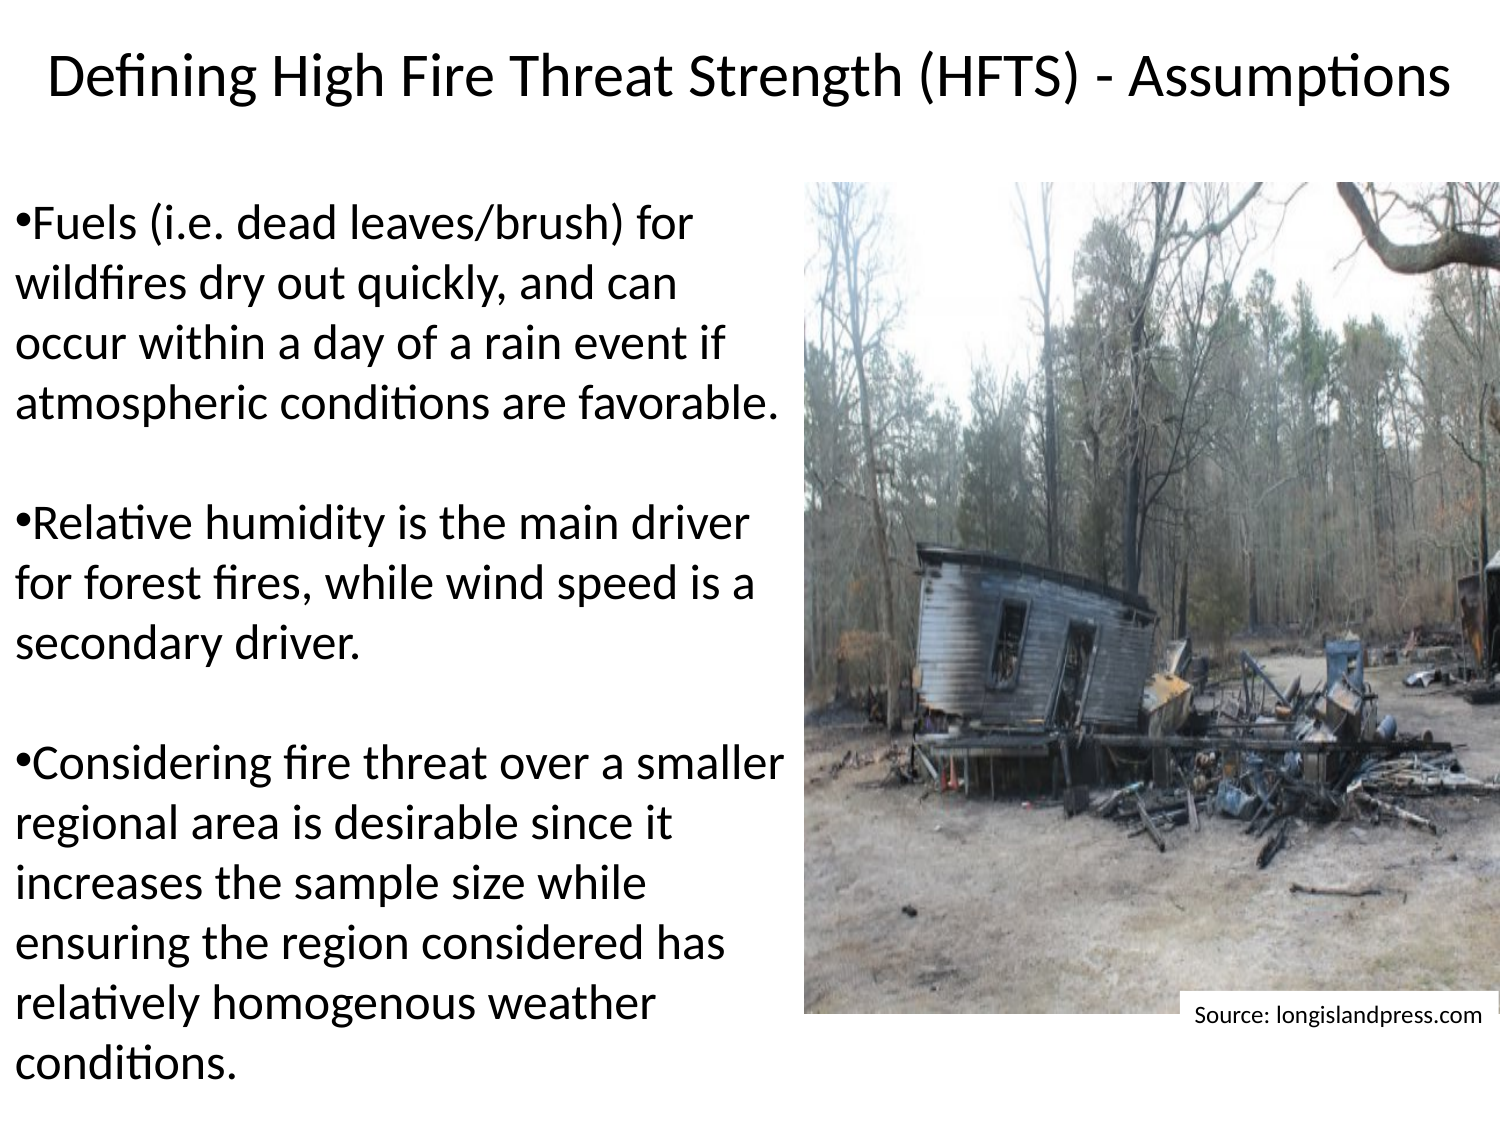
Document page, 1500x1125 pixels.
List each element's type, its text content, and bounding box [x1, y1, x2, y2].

text_box Source: longislandpress.com [1179, 1020, 1499, 1036]
title Defining High Fire Threat Strength (HFTS) - Assumptions [0, 19, 1500, 124]
picture [804, 181, 1500, 1014]
text_box Fuels (i.e. dead leaves/brush) for wildfires dry out quickly, and can occur within a day of a rain event if atmospheric conditions are favorable. Relative humidity is the main driver for forest fires, while wind speed is a secondary driver. Considering fire threat over a smaller regional area is desirable since it increases the sample size while ensuring the region considered has relatively homogenous weather conditions. [0, 182, 805, 1125]
